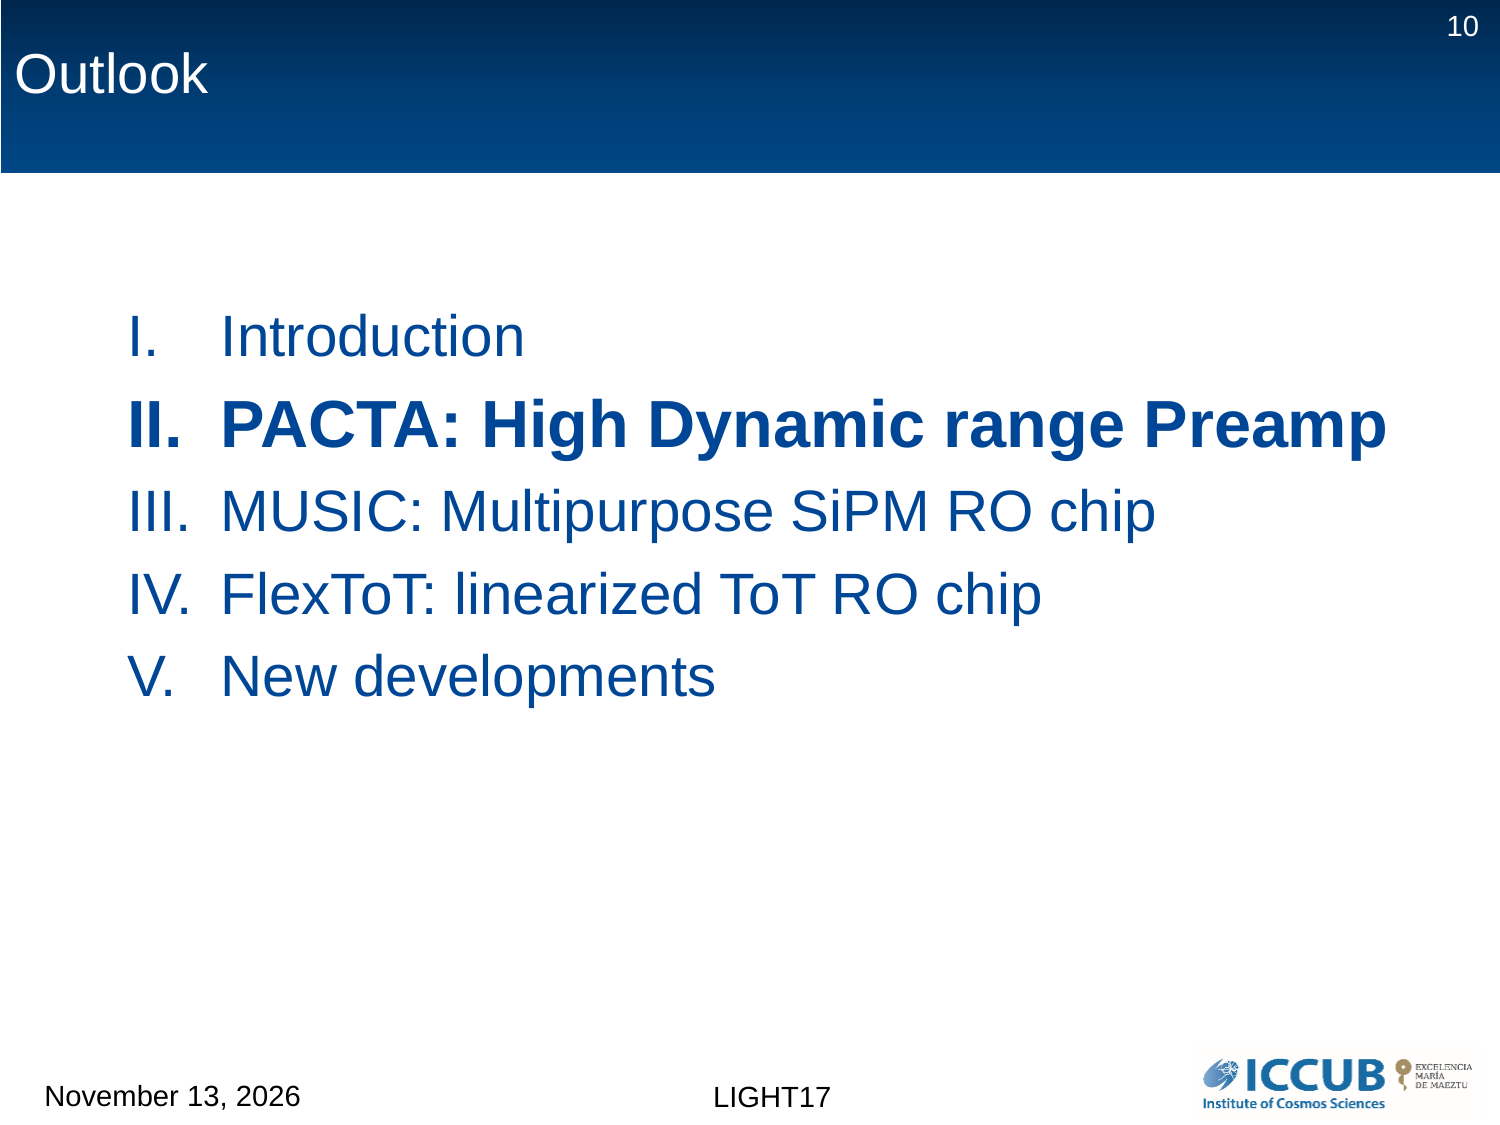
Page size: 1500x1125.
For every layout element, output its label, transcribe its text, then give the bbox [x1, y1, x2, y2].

footer LIGHT17 [534, 1070, 1011, 1116]
list Introduction PACTA: High Dynamic range Preamp MUSIC: Multipurpose SiPM RO chip FlexToT: linearized ToT RO chip New developments [112, 290, 1459, 799]
title Outlook [0, 0, 1289, 142]
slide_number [29, 1069, 343, 1116]
picture [1, 0, 1500, 173]
picture [1193, 1046, 1483, 1121]
slide_number 10 [1340, 0, 1495, 53]
